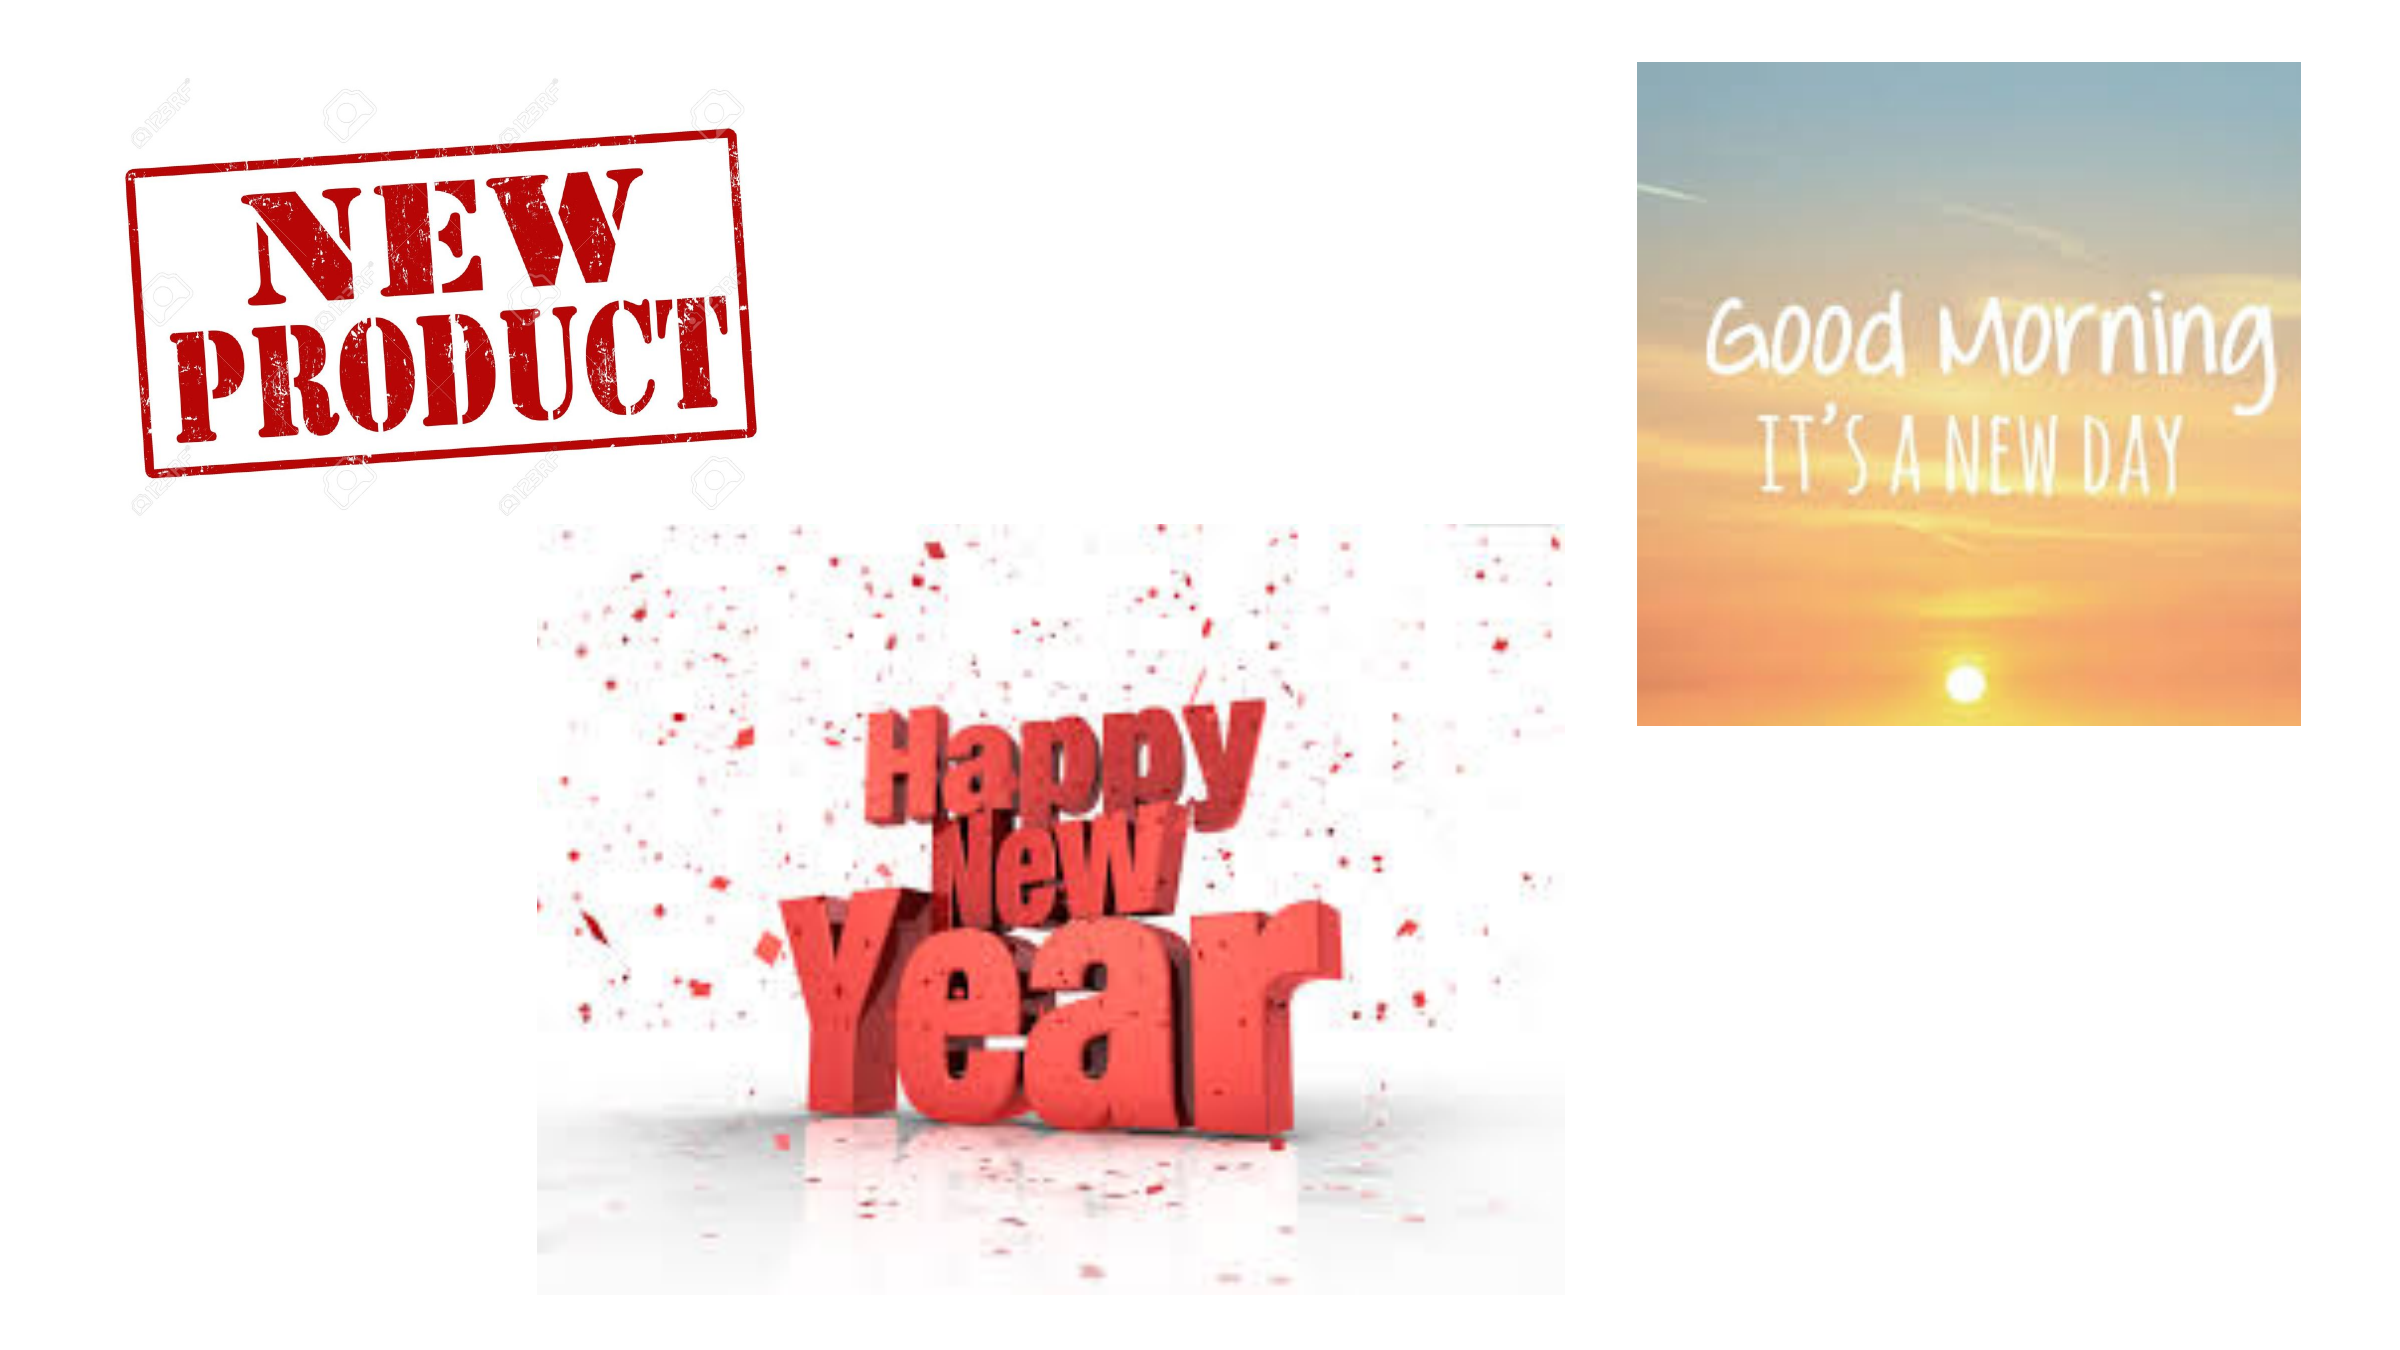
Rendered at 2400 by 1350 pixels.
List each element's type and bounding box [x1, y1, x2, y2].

picture [112, 62, 1565, 1295]
picture [1637, 62, 2301, 726]
